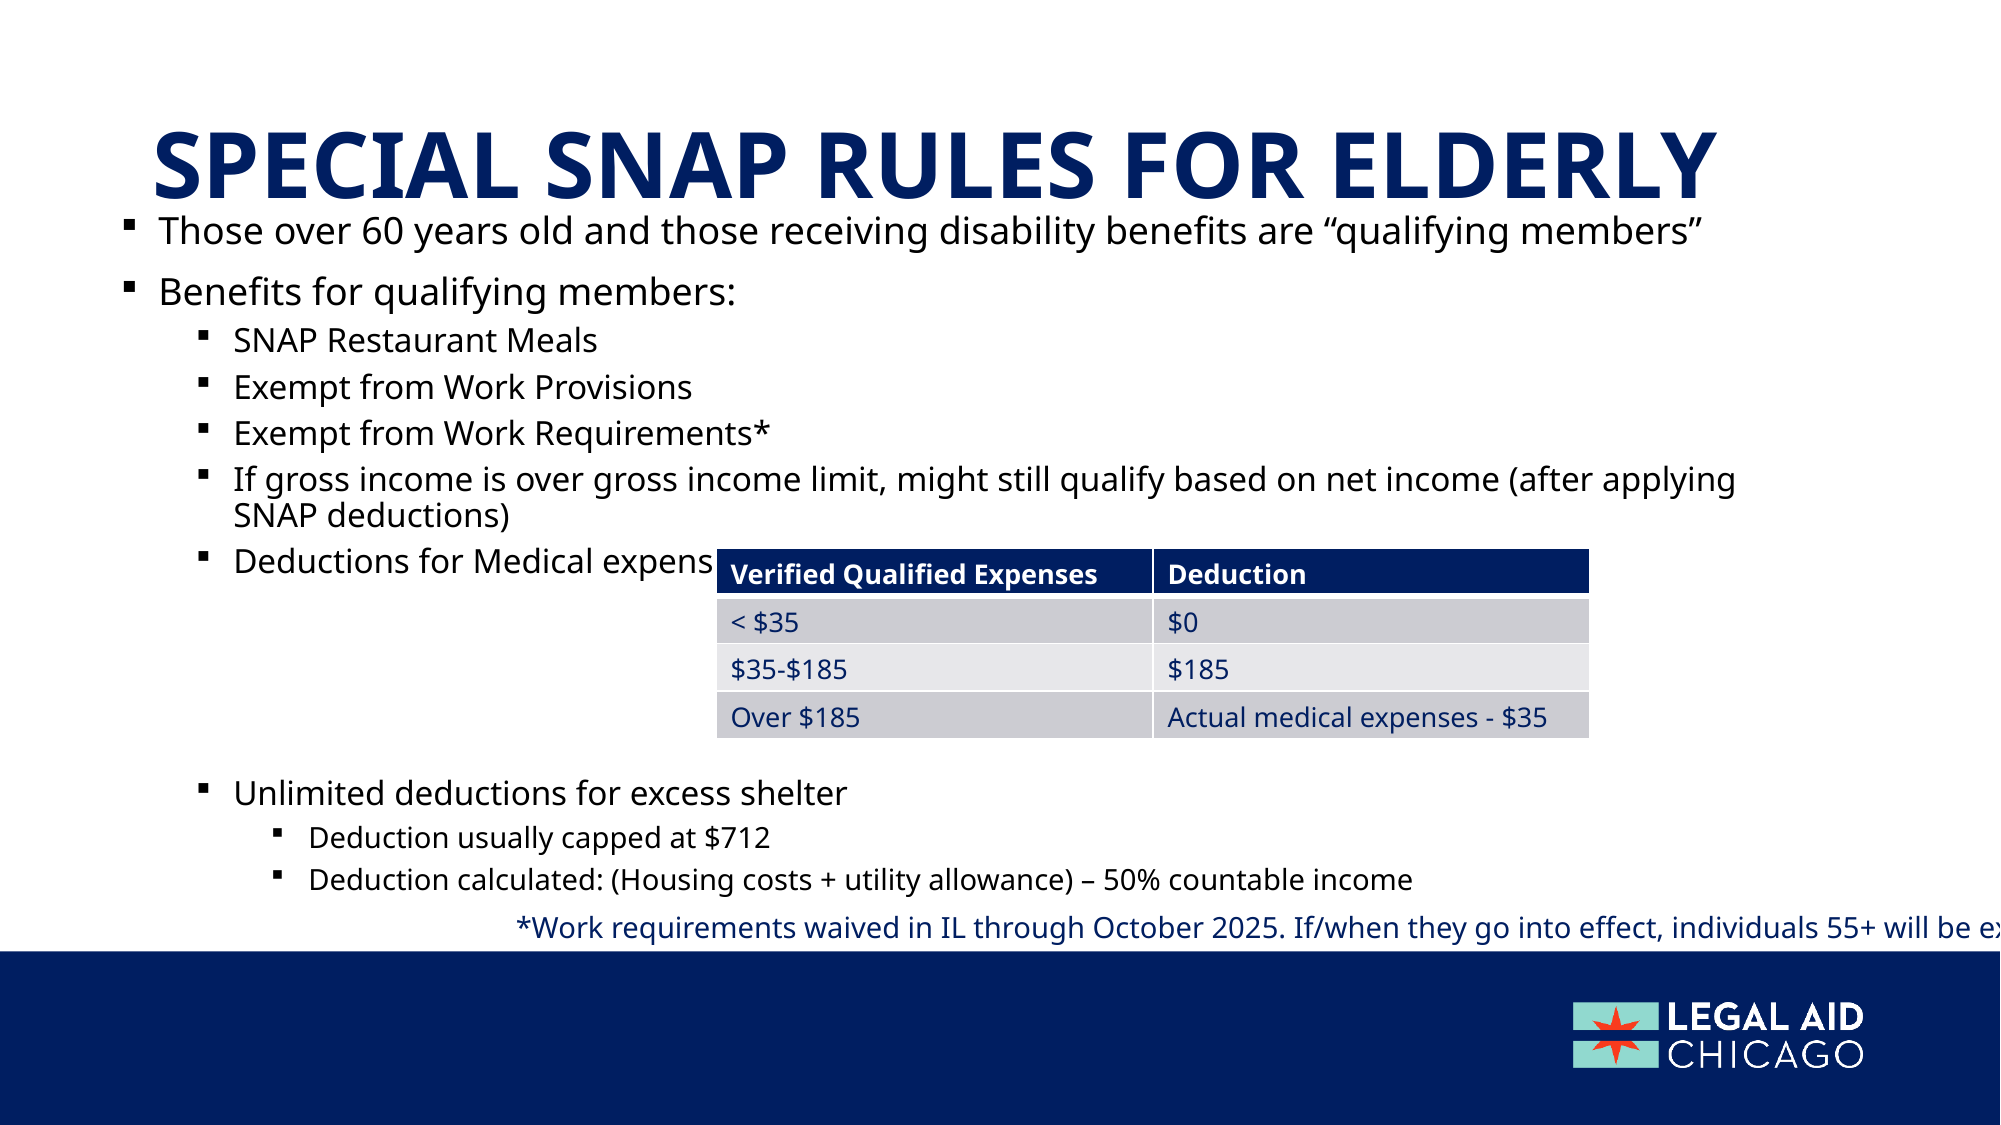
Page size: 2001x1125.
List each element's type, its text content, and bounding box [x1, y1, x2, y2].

list Those over 60 years old and those receiving disability benefits are “qualifying members” Benefits for qualifying members: SNAP Restaurant Meals Exempt from Work Provisions Exempt from Work Requirements* If gross income is over gross income limit, might still qualify based on net income (after applying SNAP deductions) Deductions for Medical expenses Unlimited deductions for excess shelter Deduction usually capped at $712 Deduction calculated: (Housing costs + utility allowance) – 50% countable income [105, 204, 1832, 835]
table_cell Actual medical expenses - $35 [1154, 692, 1589, 738]
table_cell < $35 [717, 599, 1152, 643]
table_cell $35-$185 [717, 644, 1152, 690]
picture [1573, 1002, 1863, 1068]
table_cell $0 [1154, 599, 1589, 643]
table_cell Over $185 [717, 692, 1152, 738]
table_header Deduction [1154, 549, 1589, 593]
table_cell $185 [1154, 644, 1589, 690]
title Special snap rules for elderly [137, 59, 1863, 278]
text_box *Work requirements waived in IL through October 2025. If/when they go into effect, individuals 55+ will be exempt. [501, 901, 2000, 952]
table_header Verified Qualified Expenses [717, 549, 1152, 593]
